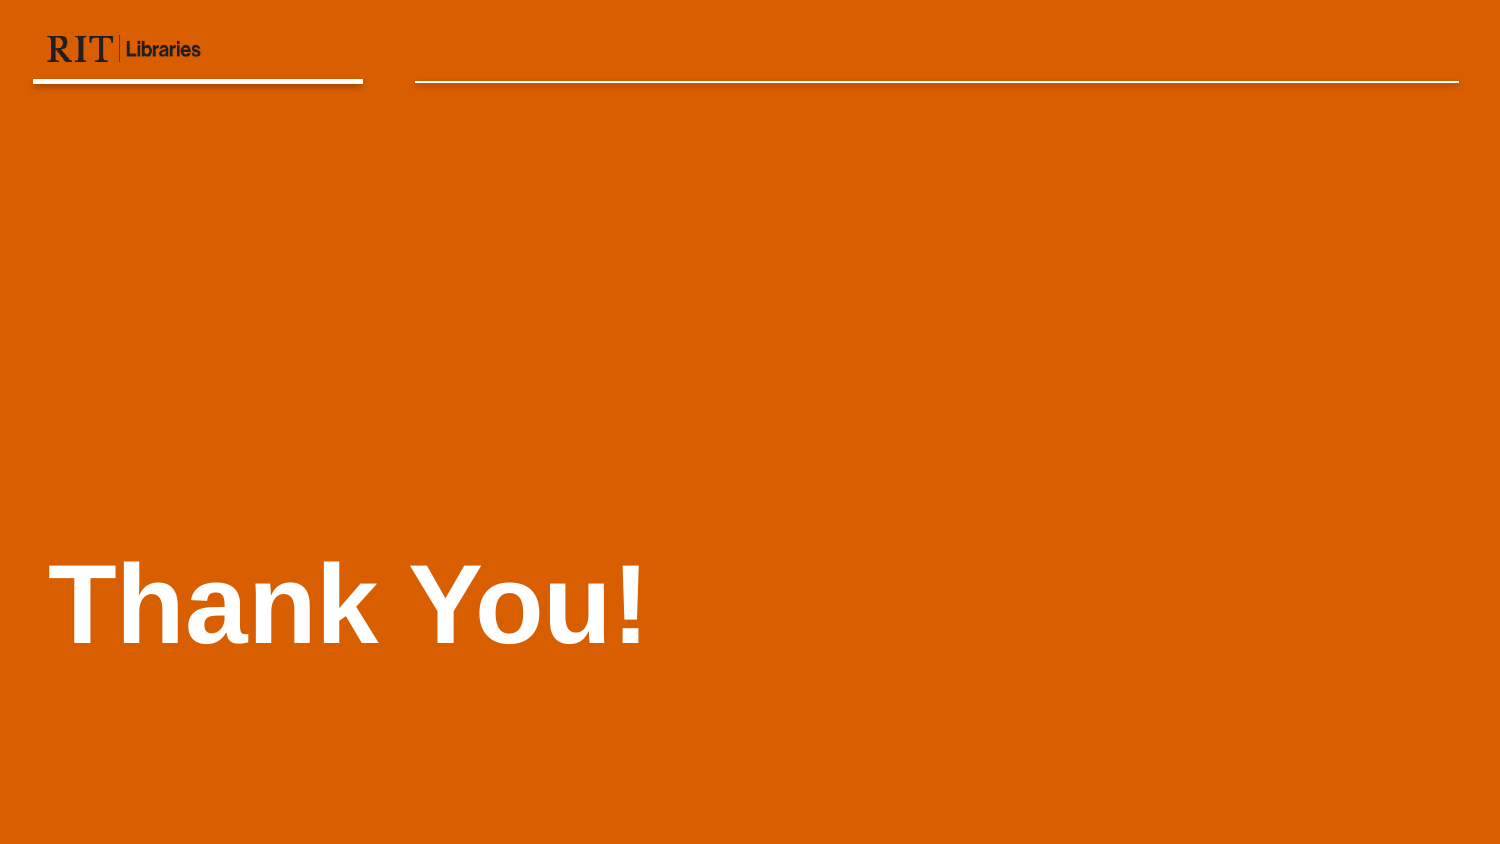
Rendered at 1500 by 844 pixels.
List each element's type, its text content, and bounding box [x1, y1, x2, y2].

list Thank You! [33, 523, 1460, 679]
